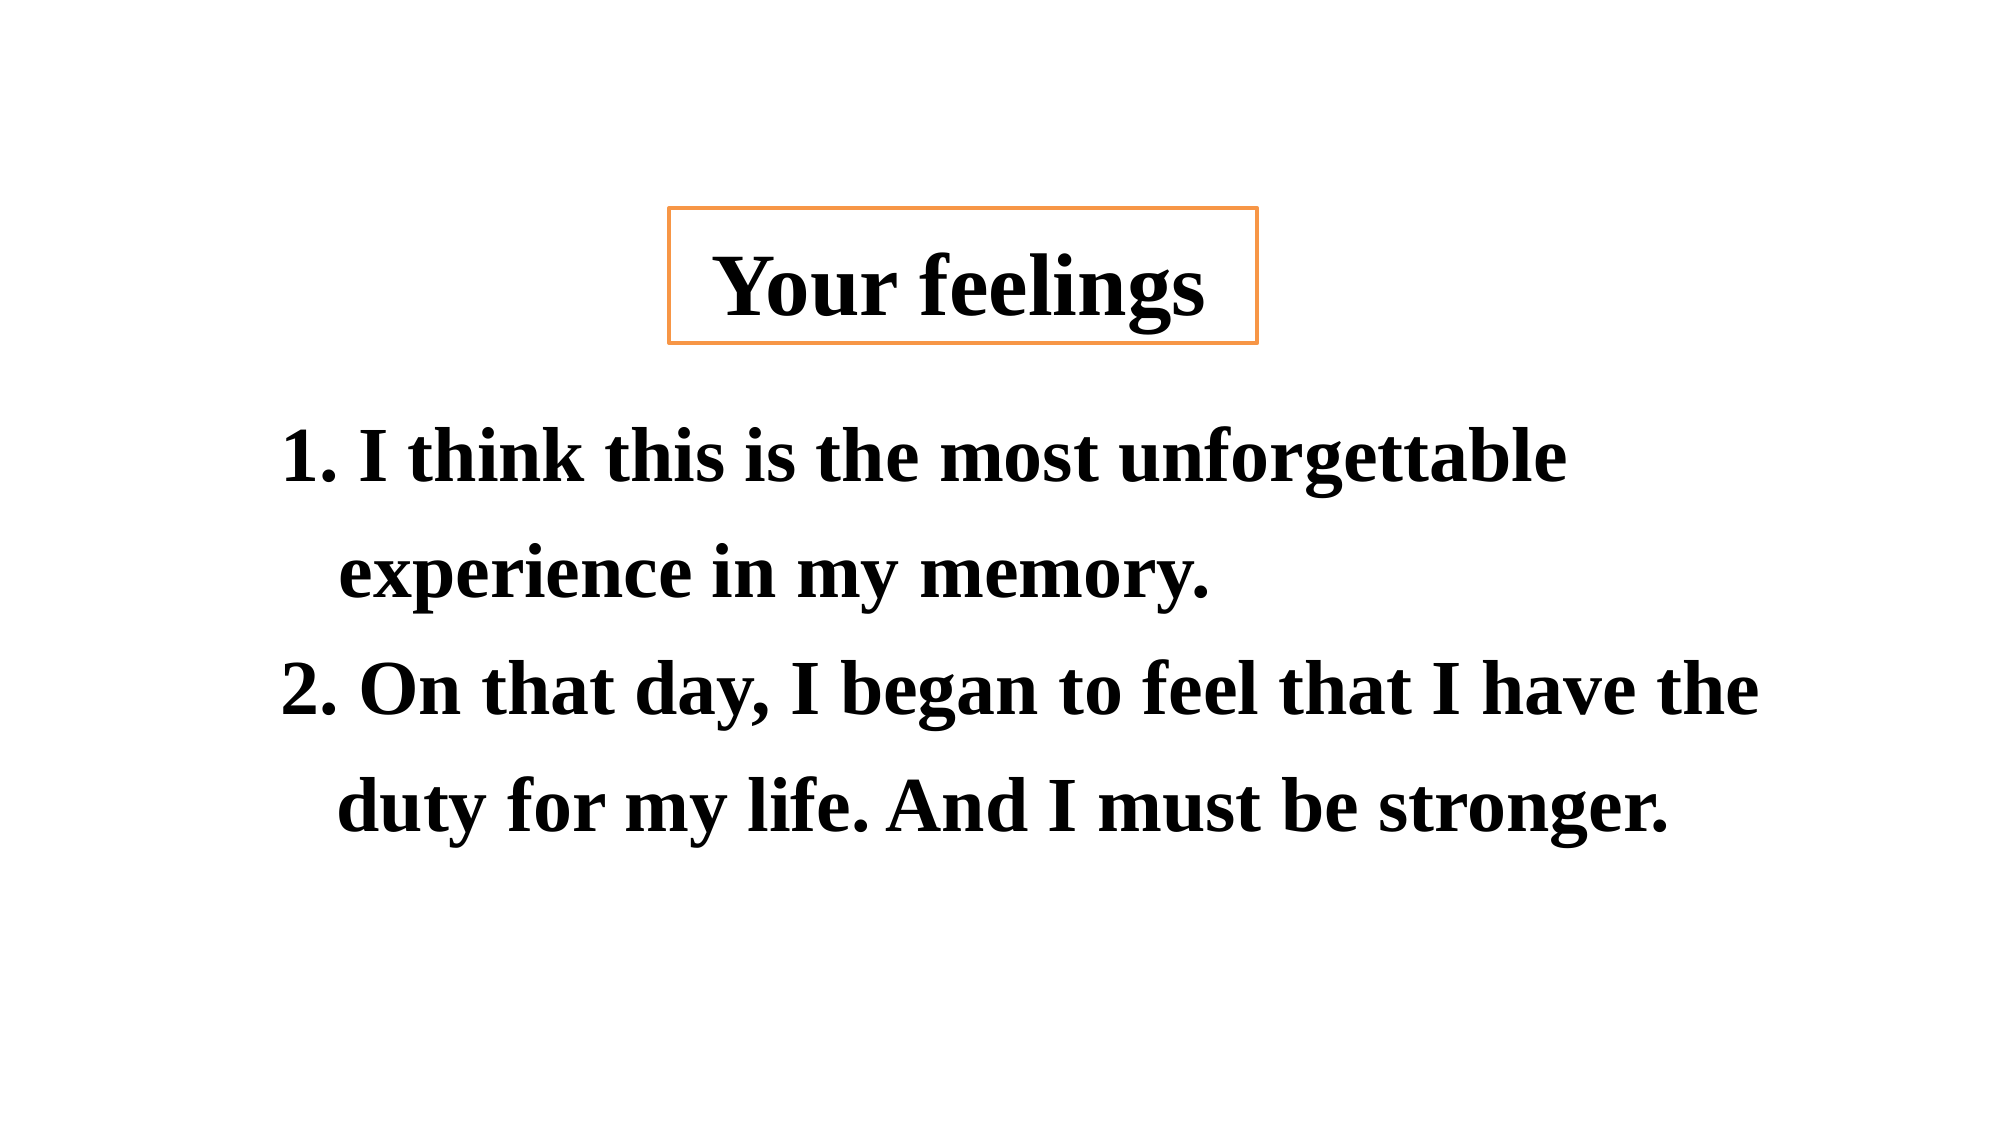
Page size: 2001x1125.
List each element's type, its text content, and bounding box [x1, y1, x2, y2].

text_box I think this is the most unforgettable experience in my memory. 2. On that day, I began to feel that I have the duty for my life. And I must be stronger. [265, 279, 1809, 854]
text_box Your feelings [667, 206, 1259, 345]
